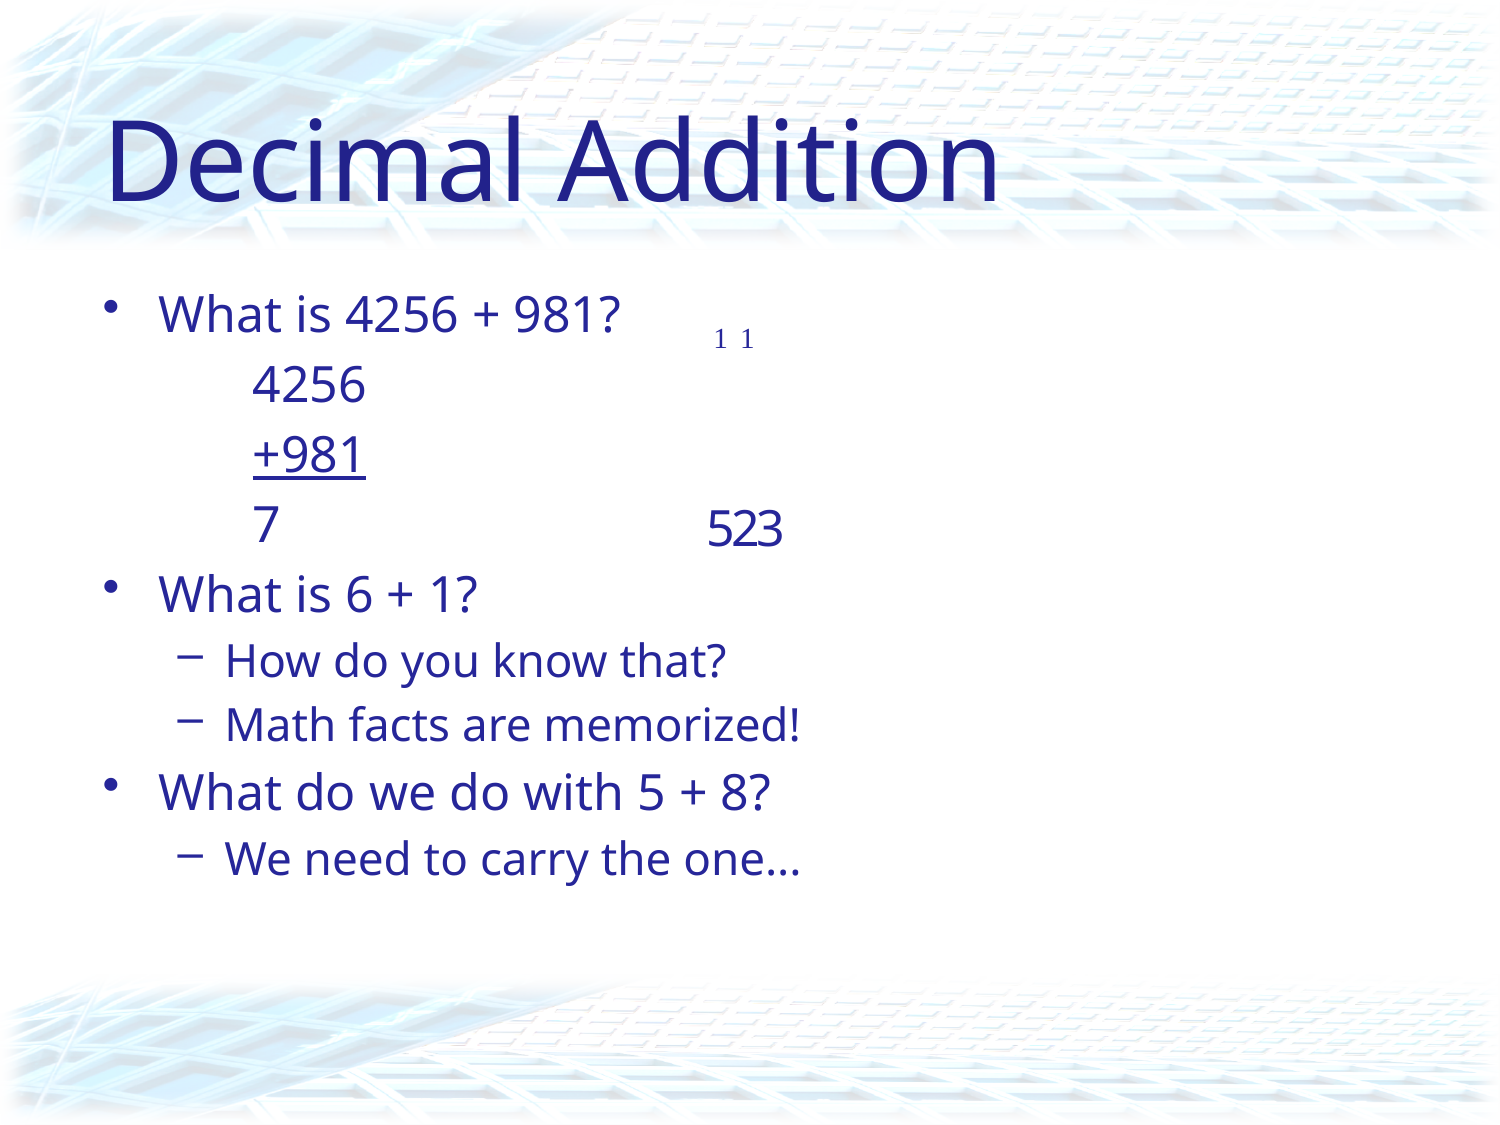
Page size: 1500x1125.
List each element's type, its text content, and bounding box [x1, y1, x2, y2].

title Decimal Addition [87, 62, 1413, 250]
text_box 5 [691, 488, 750, 564]
text_box 1 [698, 312, 744, 363]
text_box 3 [775, 489, 800, 564]
list What is 4256 + 981? 4256 +981 7 What is 6 + 1? How do you know that? Math facts are memorized! What do we do with 5 + 8? We need to carry the one... [87, 275, 1413, 1088]
text_box 1 [744, 312, 770, 363]
text_box 2 [750, 488, 775, 564]
